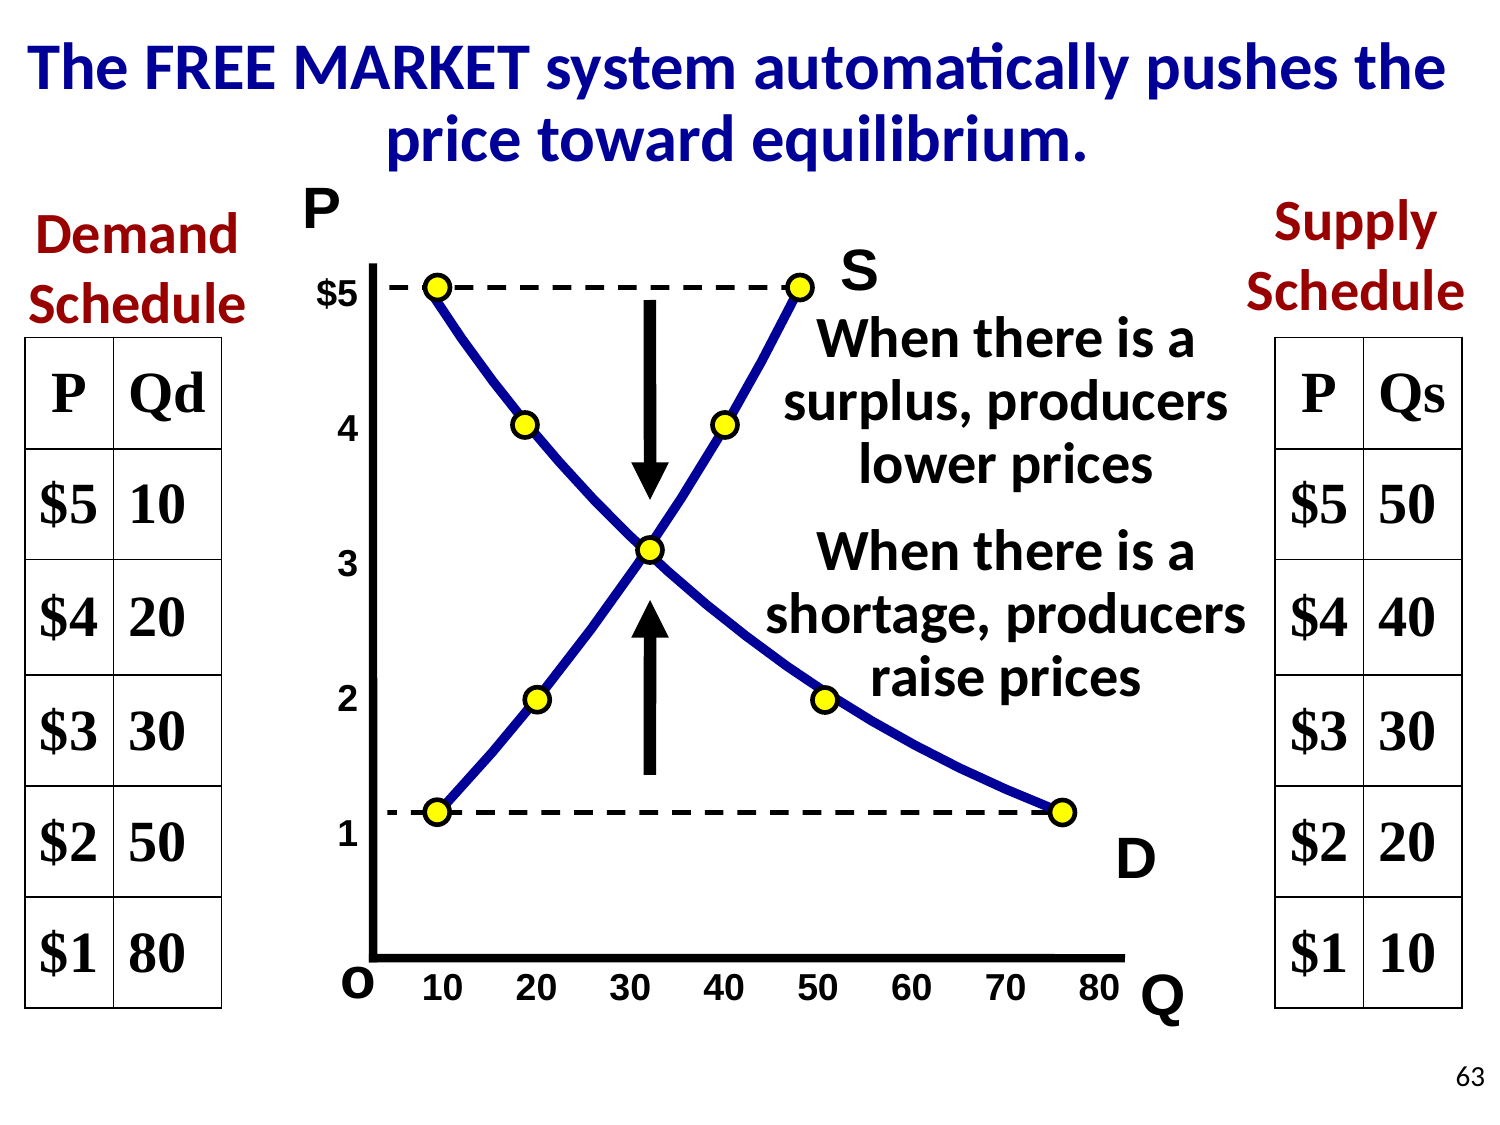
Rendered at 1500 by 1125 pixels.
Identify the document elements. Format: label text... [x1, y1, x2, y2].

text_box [368, 262, 1126, 963]
table_cell 40 [1364, 560, 1461, 674]
table_cell 50 [114, 787, 221, 896]
text_box o [325, 932, 392, 1018]
text_box Supply Schedule [1212, 174, 1500, 330]
table_cell $5 [26, 450, 113, 559]
table_header Qs [1364, 338, 1461, 448]
text_box S [825, 224, 894, 261]
table_cell 10 [1364, 898, 1461, 1007]
table_cell 30 [1364, 676, 1461, 785]
table_cell $4 [26, 560, 113, 674]
text_box Q [1125, 950, 1201, 1036]
table_cell 50 [1364, 450, 1461, 559]
text_box P [287, 184, 357, 248]
table_cell $2 [1276, 787, 1363, 896]
text_box When there is a surplus, producers lower prices [1128, 299, 1288, 504]
table_cell $2 [26, 787, 113, 896]
table_cell 20 [114, 560, 221, 674]
table_cell 20 [1364, 787, 1461, 896]
text_box When there is a shortage, producers raise prices [1128, 512, 1288, 717]
text_box 63 [1187, 1049, 1500, 1125]
table_cell $3 [1276, 676, 1363, 785]
text_box 10 20 30 40 50 60 70 80 [407, 955, 1150, 1016]
table_cell $4 [1288, 560, 1363, 674]
table_header P [26, 338, 113, 448]
table_cell $1 [26, 898, 113, 1007]
table_cell $1 [1276, 898, 1363, 1007]
text_box D [1128, 812, 1173, 898]
table_cell 80 [114, 898, 221, 1007]
table_cell $3 [26, 676, 113, 785]
text_box The FREE MARKET system automatically pushes the price toward equilibrium. [0, 24, 1475, 184]
table_cell 30 [114, 676, 221, 785]
text_box $5 4 3 2 1 [301, 261, 371, 862]
table_cell $5 [1276, 450, 1363, 559]
table_header Qd [114, 338, 221, 448]
table_header P [1288, 338, 1363, 448]
text_box Demand Schedule [0, 187, 275, 343]
table_cell 10 [114, 450, 221, 559]
